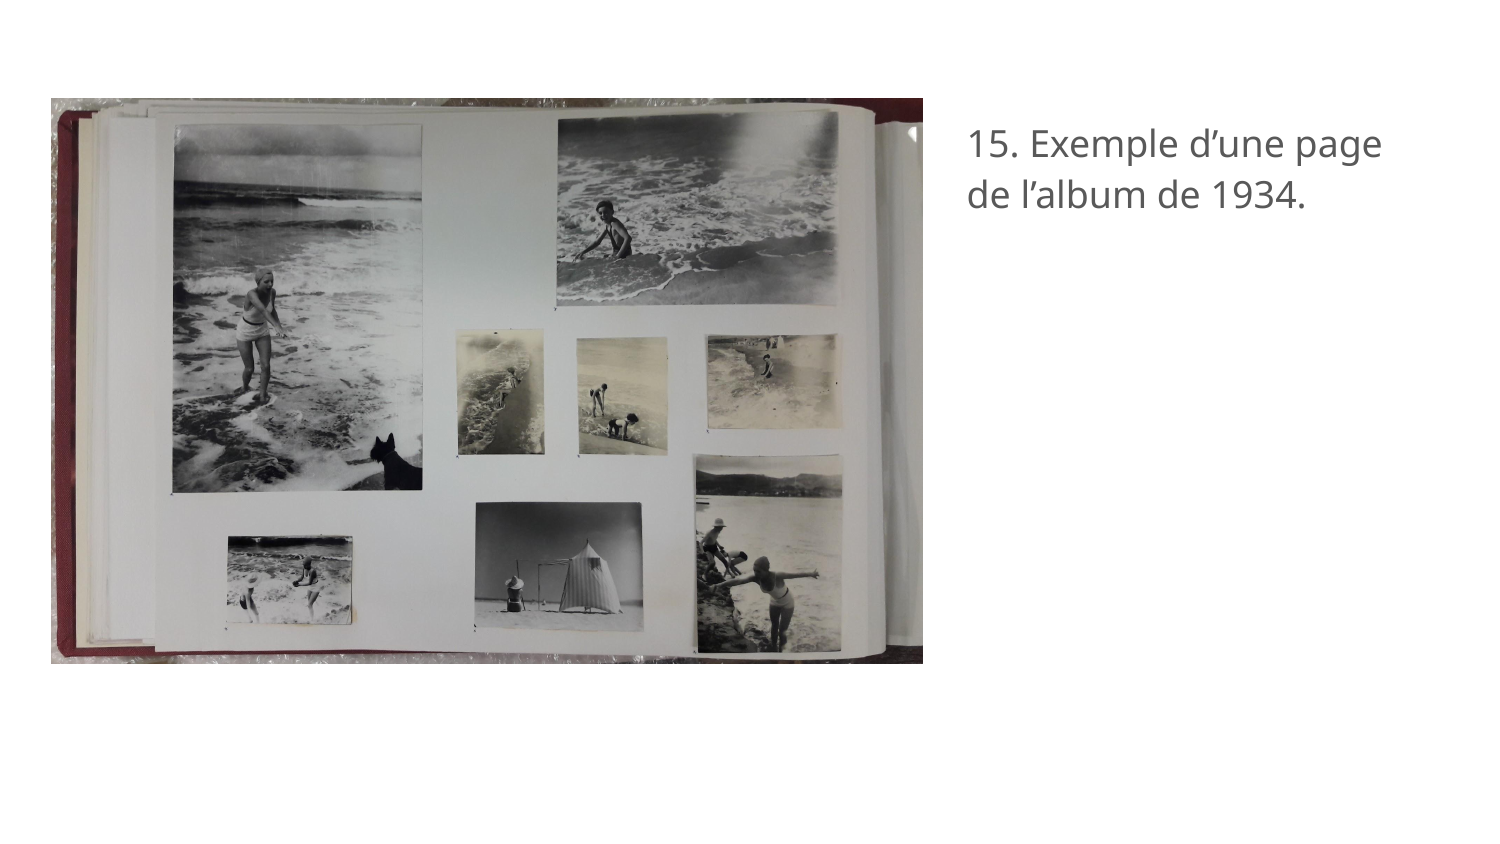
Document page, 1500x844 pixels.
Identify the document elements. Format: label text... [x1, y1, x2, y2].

picture [50, 97, 923, 664]
list 15. Exemple d’une page de l’album de 1934. [951, 98, 1449, 750]
